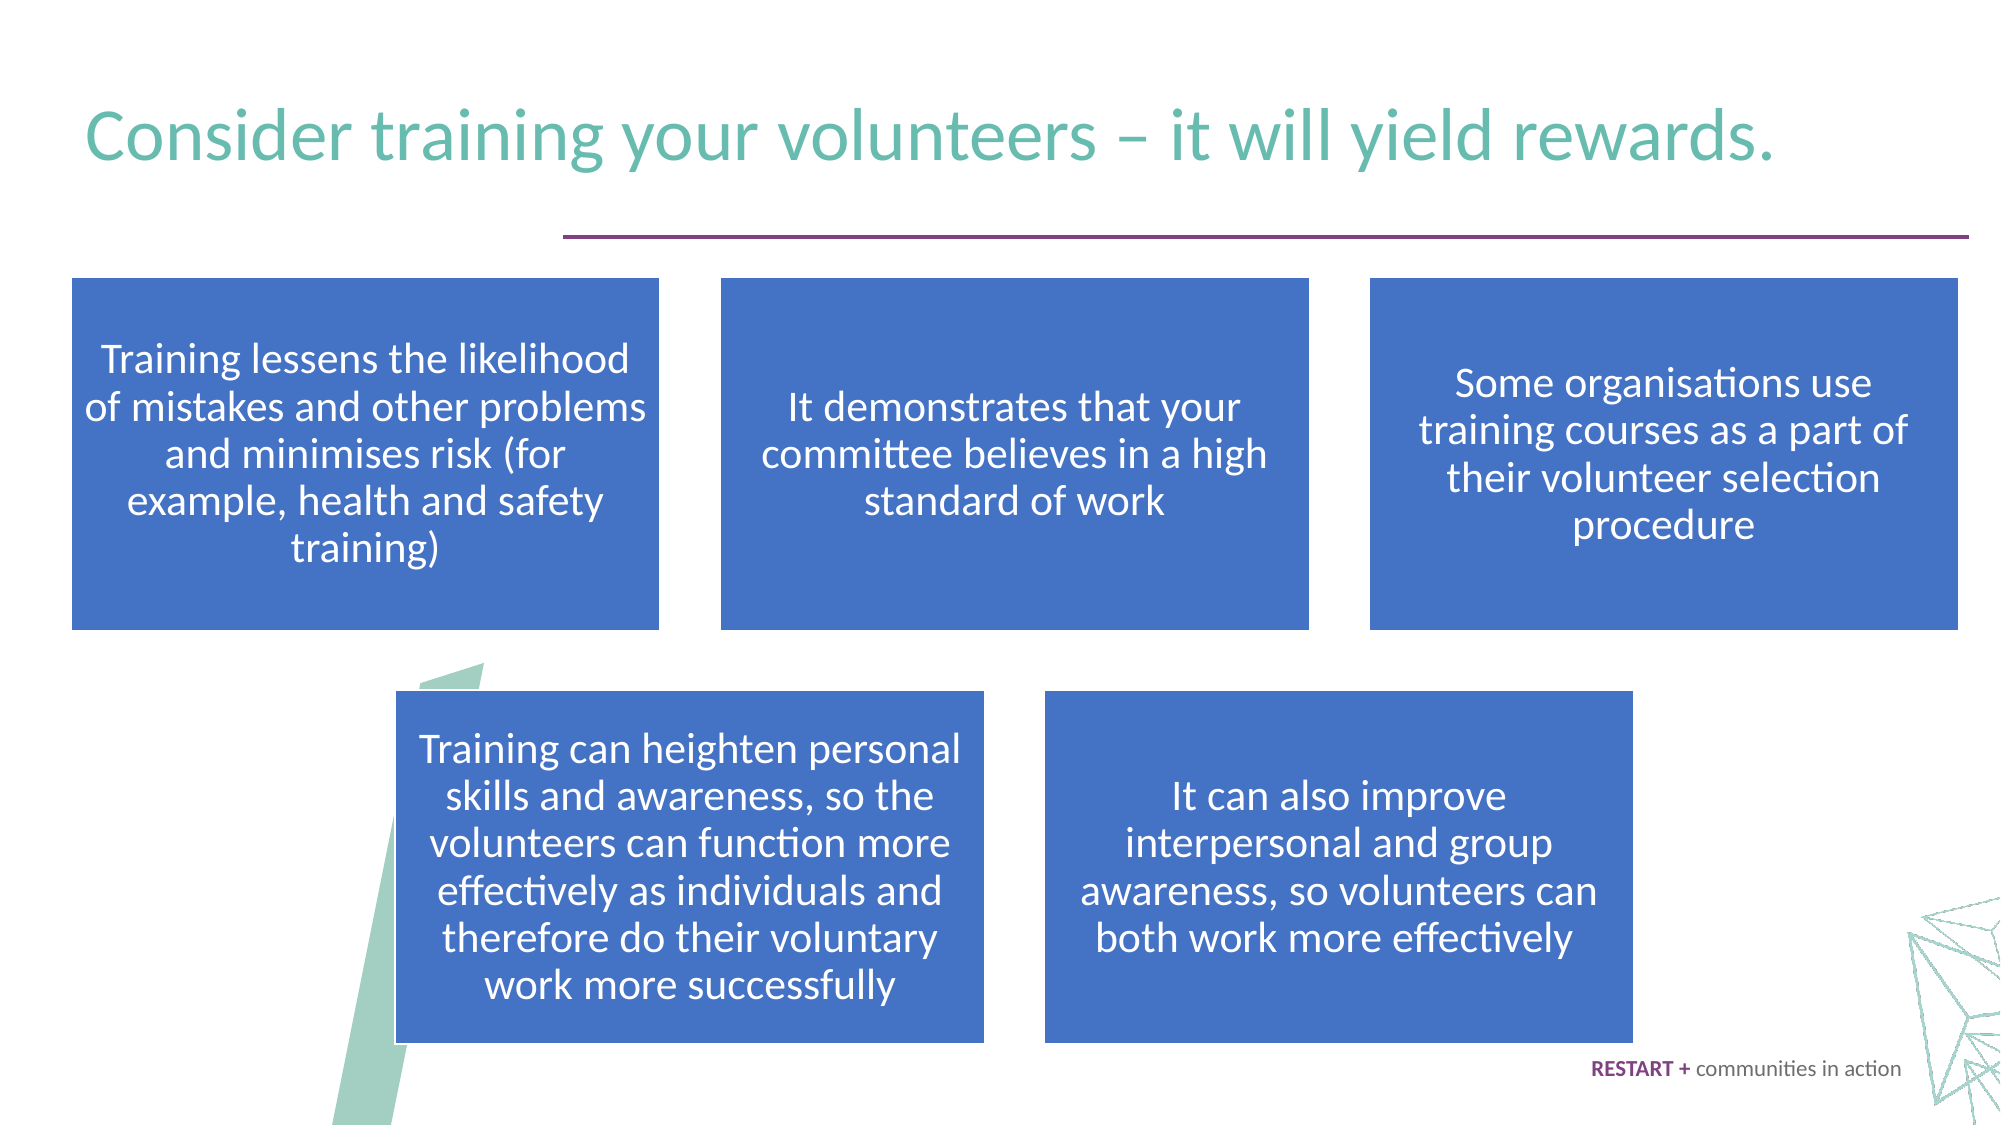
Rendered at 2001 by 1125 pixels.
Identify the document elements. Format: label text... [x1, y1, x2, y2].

picture [1907, 872, 2001, 1125]
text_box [70, 234, 1959, 1088]
list Consider training your volunteers – it will yield rewards. [70, 0, 1840, 234]
